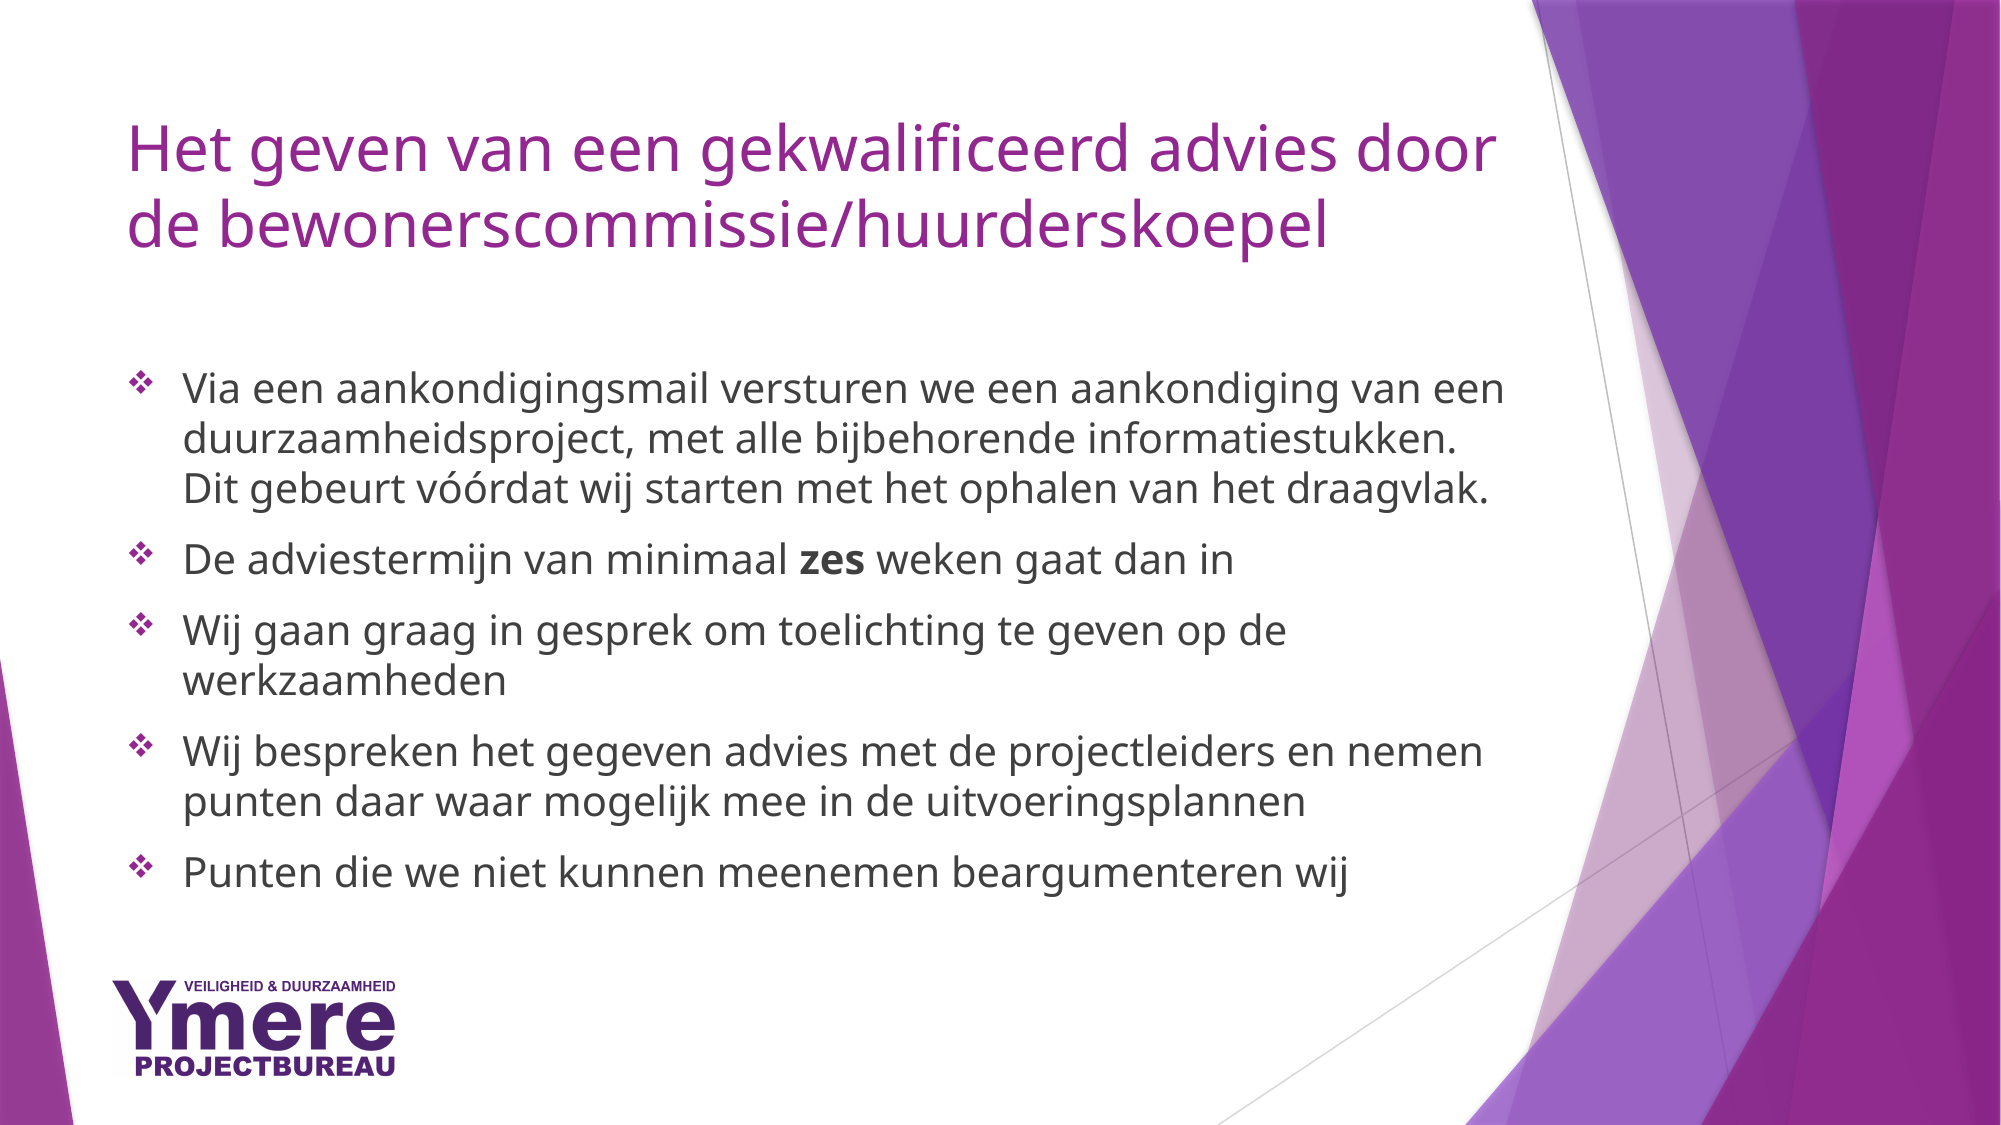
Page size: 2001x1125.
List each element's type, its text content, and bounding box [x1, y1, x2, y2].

picture [110, 979, 397, 1079]
title Het geven van een gekwalificeerd advies door de bewonerscommissie/huurderskoepel [111, 99, 1522, 317]
list Via een aankondigingsmail versturen we een aankondiging van een duurzaamheidsproject, met alle bijbehorende informatiestukken. Dit gebeurt vóórdat wij starten met het ophalen van het draagvlak. De adviestermijn van minimaal zes weken gaat dan in Wij gaan graag in gesprek om toelichting te geven op de werkzaamheden Wij bespreken het gegeven advies met de projectleiders en nemen punten daar waar mogelijk mee in de uitvoeringsplannen Punten die we niet kunnen meenemen beargumenteren wij [111, 354, 1522, 992]
